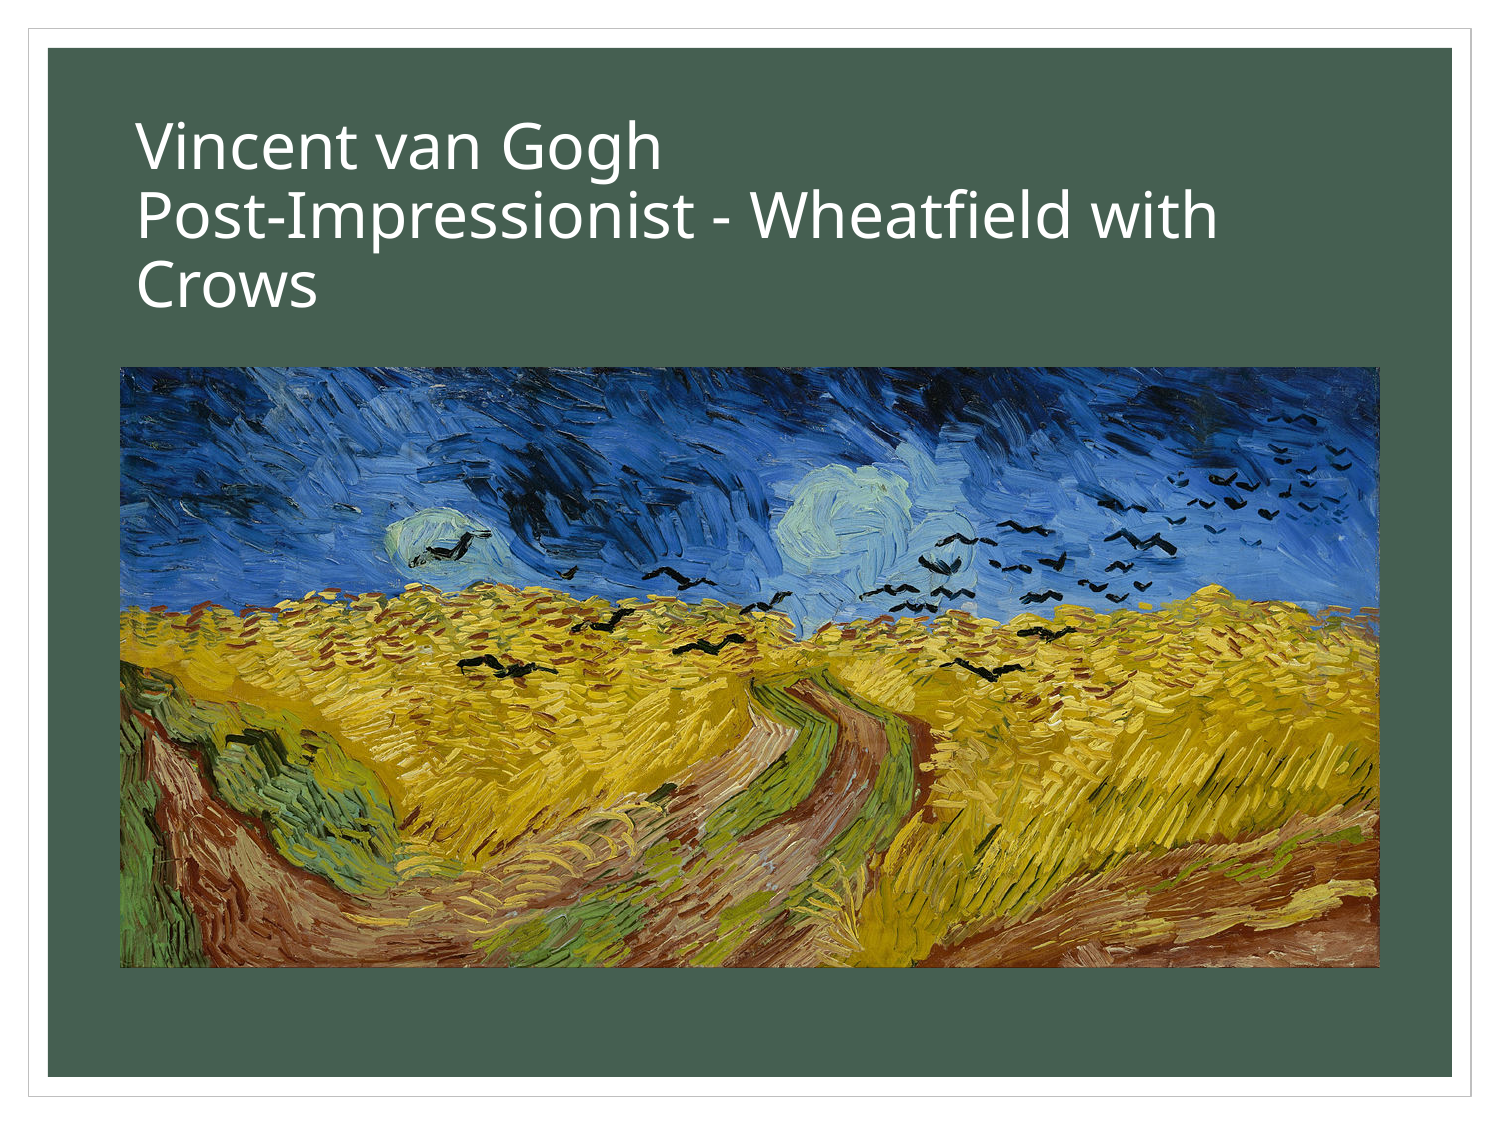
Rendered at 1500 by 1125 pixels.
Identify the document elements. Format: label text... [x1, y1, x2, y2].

title Vincent van Gogh Post-Impressionist - Wheatfield with Crows [120, 105, 1380, 331]
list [119, 367, 1380, 968]
